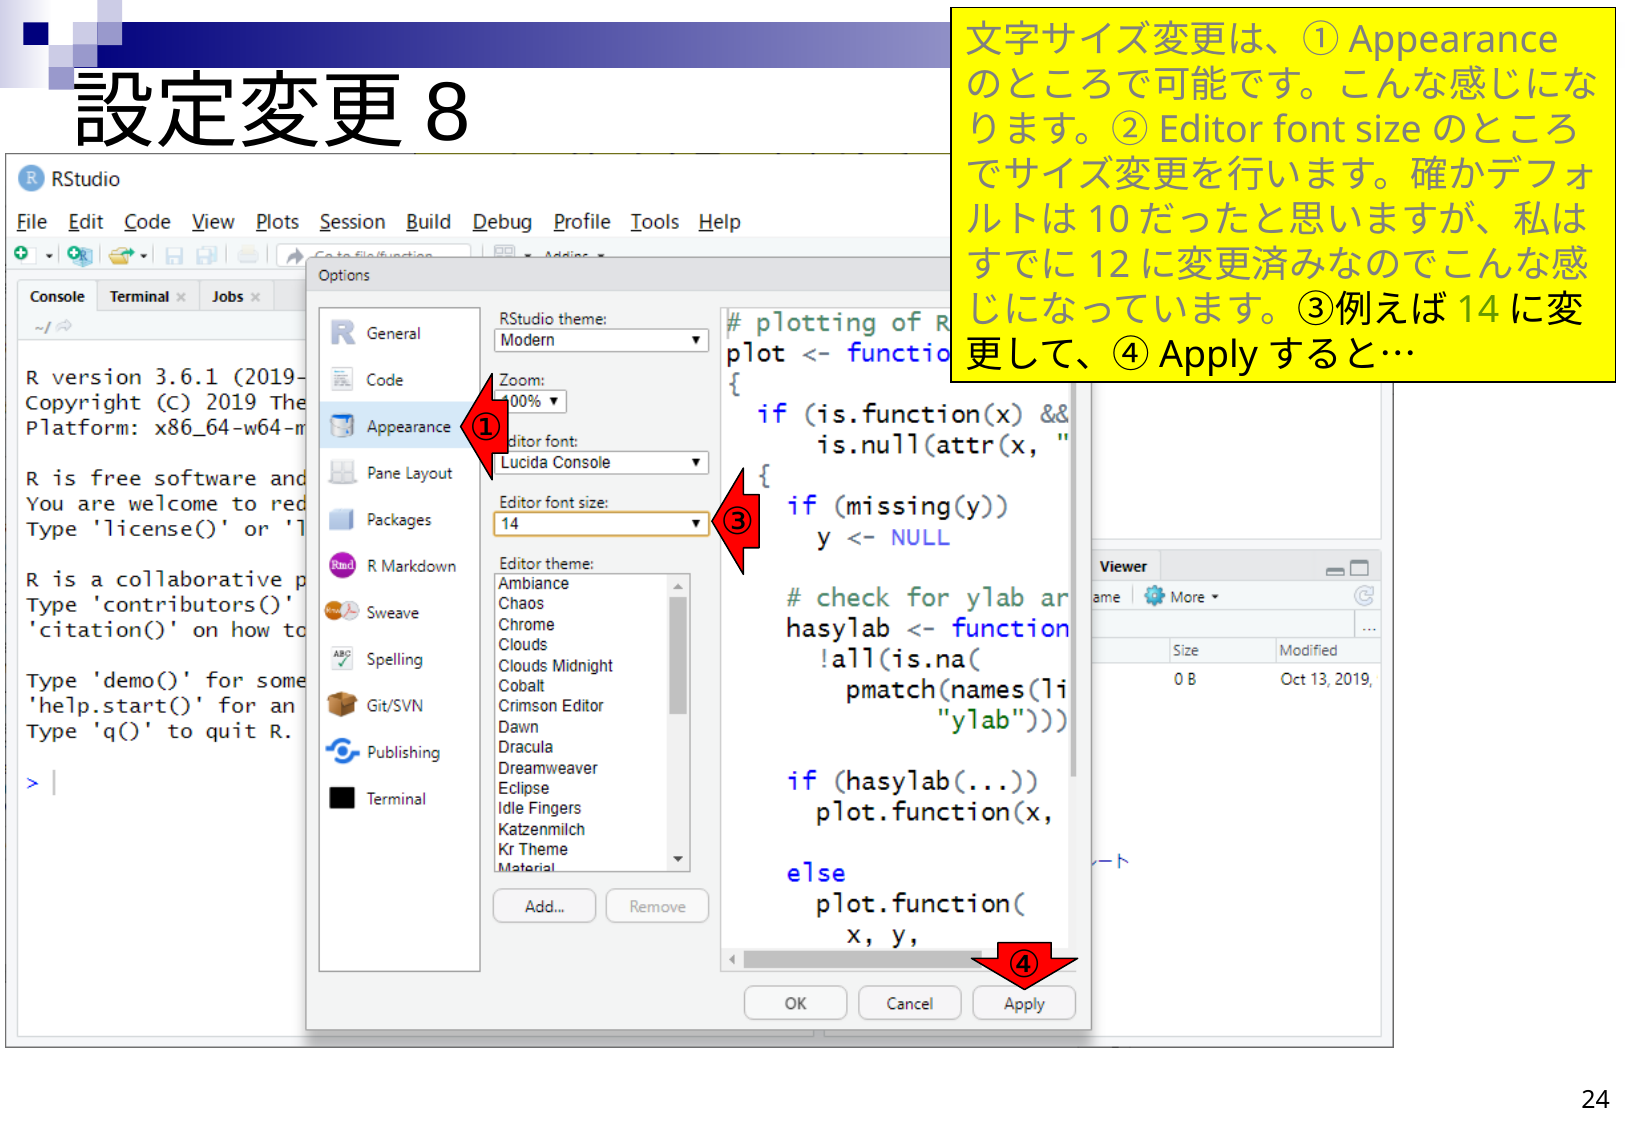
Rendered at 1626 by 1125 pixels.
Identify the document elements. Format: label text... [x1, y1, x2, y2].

picture [5, 153, 1394, 1048]
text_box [705, 467, 778, 575]
title 設定変更8 [56, 30, 950, 151]
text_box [971, 932, 1078, 994]
text_box 文字サイズ変更は、①Appearanceのところで可能です。こんな感じになります。②Editor font sizeのところでサイズ変更を行います。確かデフォルトは10だったと思いますが、私はすでに12に変更済みなのでこんな感じになっています。③例えば14に変更して、④Applyすると… [950, 7, 1616, 383]
slide_number 24 [1245, 1049, 1625, 1125]
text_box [454, 373, 526, 480]
